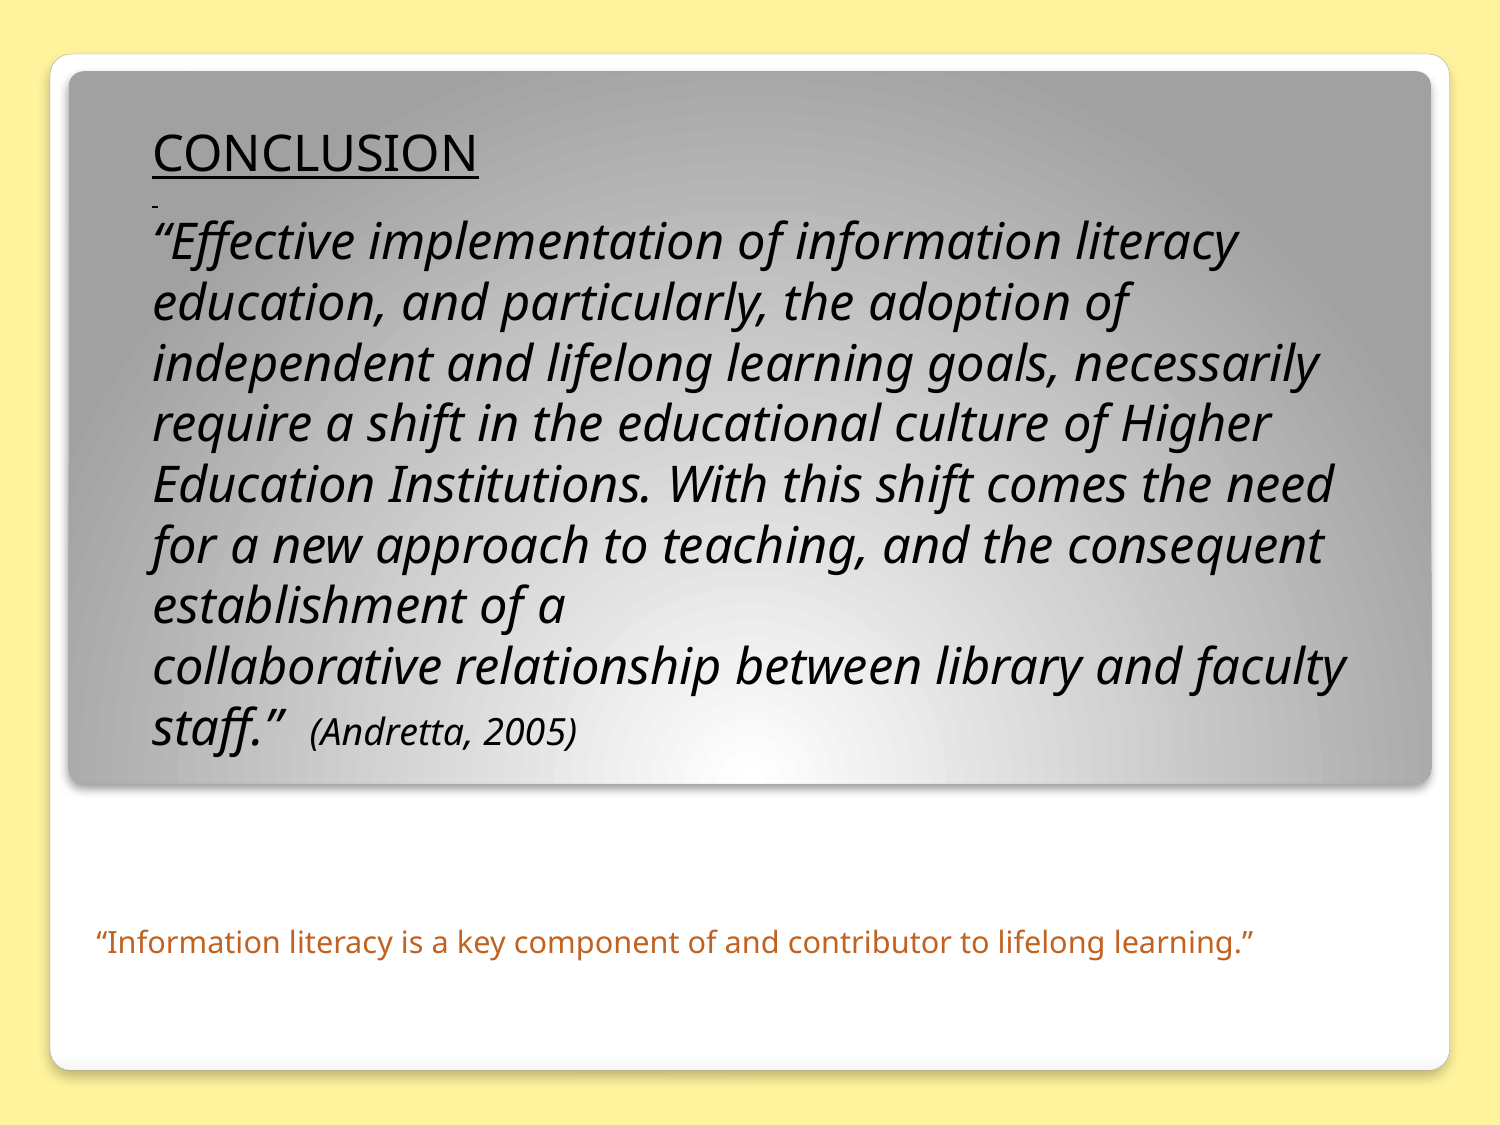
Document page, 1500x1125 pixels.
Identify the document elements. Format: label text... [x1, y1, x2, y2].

list “Information literacy is a key component of and contributor to lifelong learning.” [76, 922, 1420, 992]
title CONCLUSION “Effective implementation of information literacy education, and particularly, the adoption of independent and lifelong learning goals, necessarily require a shift in the educational culture of Higher Education Institutions. With this shift comes the need for a new approach to teaching, and the consequent establishment of a collaborative relationship between library and faculty staff.” (Andretta, 2005) [137, 112, 1375, 825]
